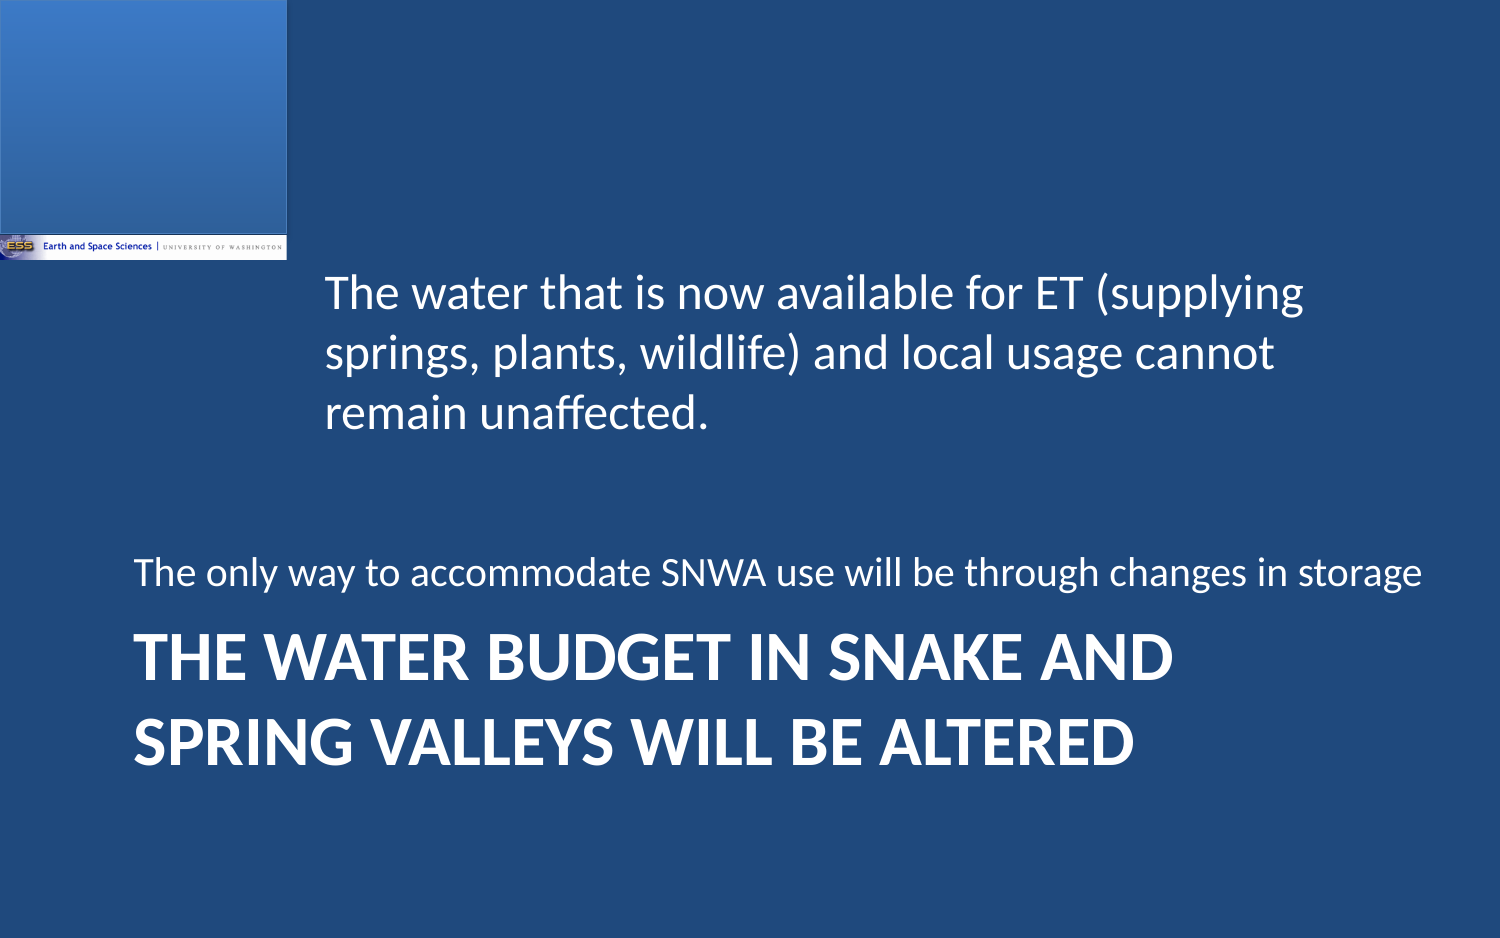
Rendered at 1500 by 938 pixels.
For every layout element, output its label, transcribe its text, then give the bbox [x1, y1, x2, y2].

list The only way to accommodate SNWA use will be through changes in storage [118, 397, 1442, 603]
picture [0, 234, 287, 260]
title The water budget in Snake and Spring Valleys will be altered [118, 603, 1394, 789]
text_box [0, 0, 287, 234]
text_box The water that is now available for ET (supplying springs, plants, wildlife) and local usage cannot remain unaffected. [309, 251, 1429, 447]
